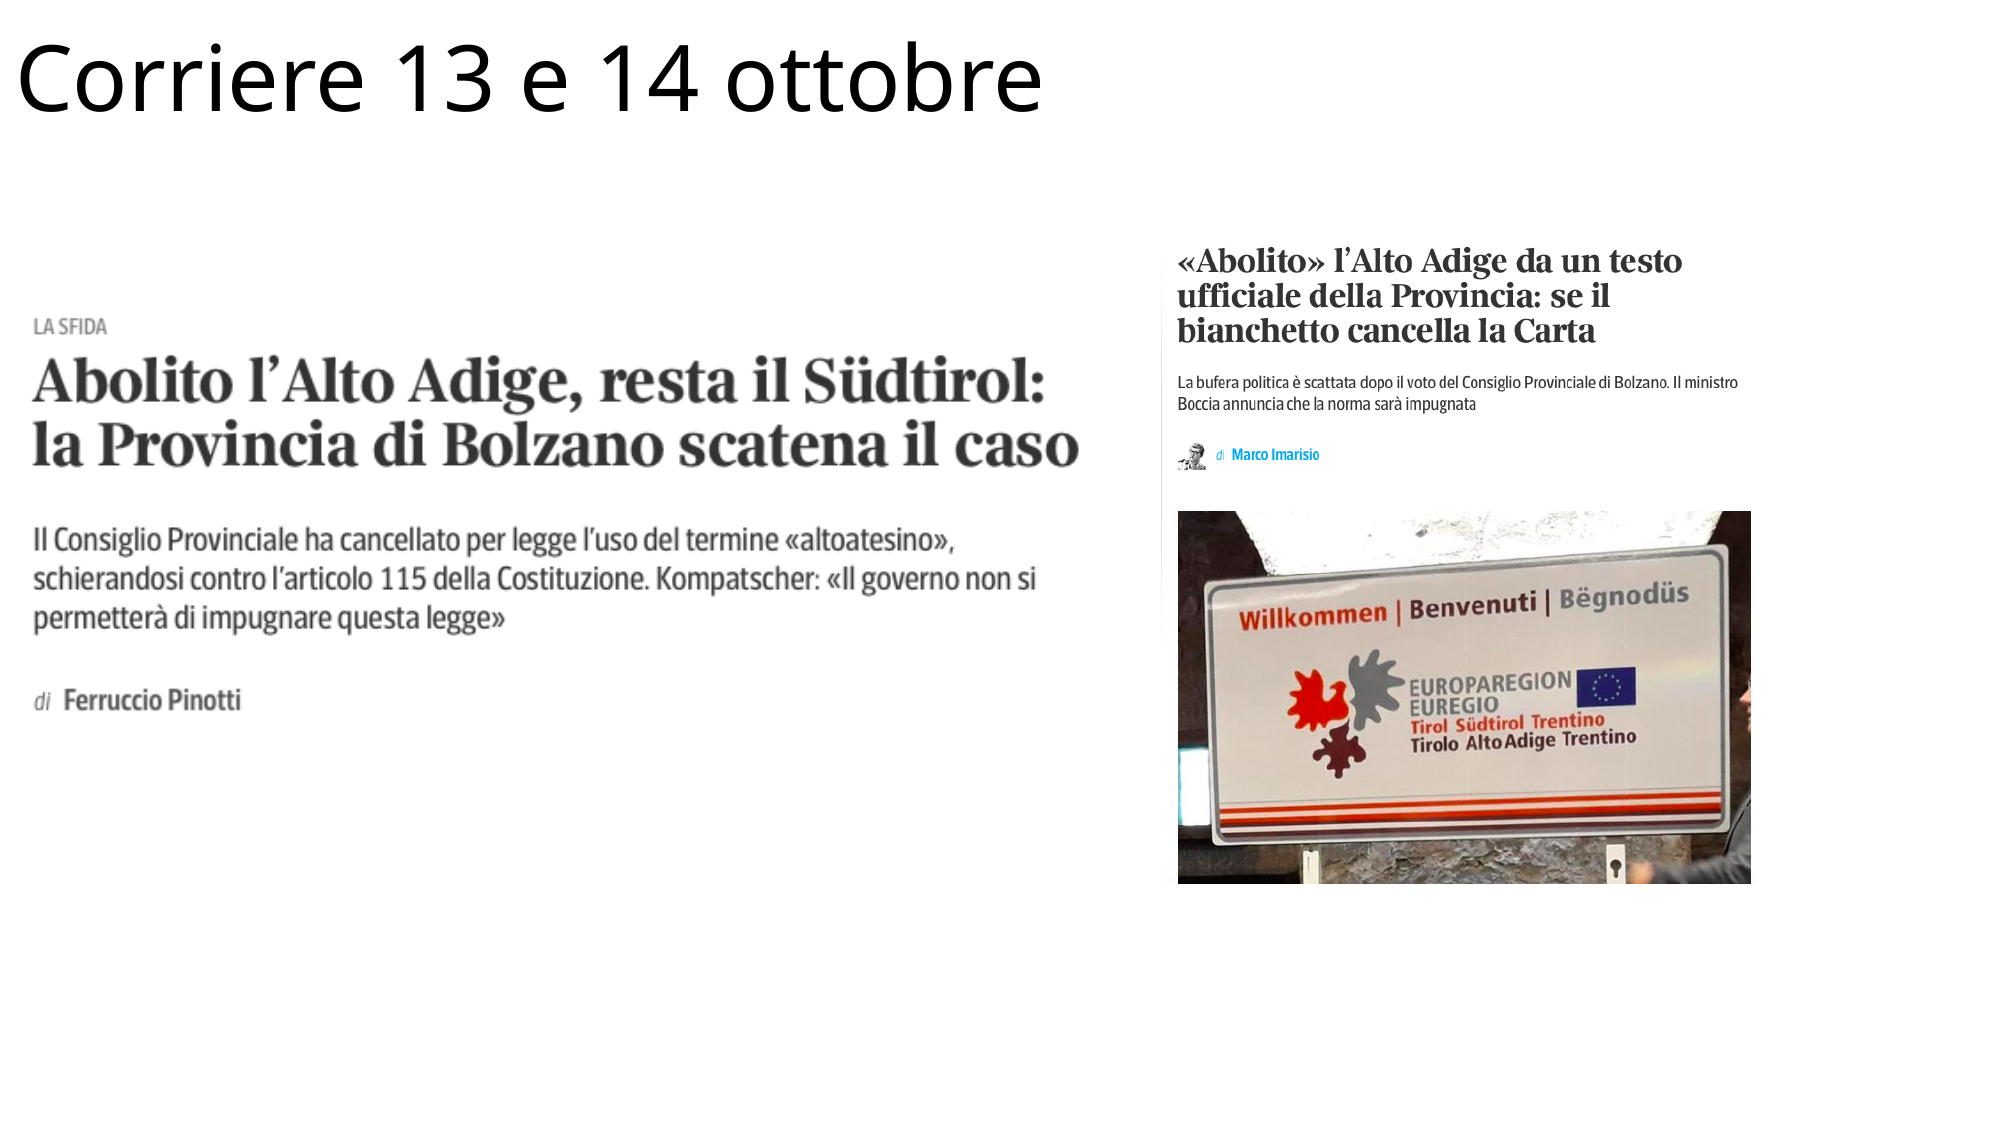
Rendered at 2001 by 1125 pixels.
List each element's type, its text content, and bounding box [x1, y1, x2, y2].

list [22, 307, 1086, 730]
title Corriere 13 e 14 ottobre [0, 0, 1725, 191]
picture [1161, 231, 1755, 884]
